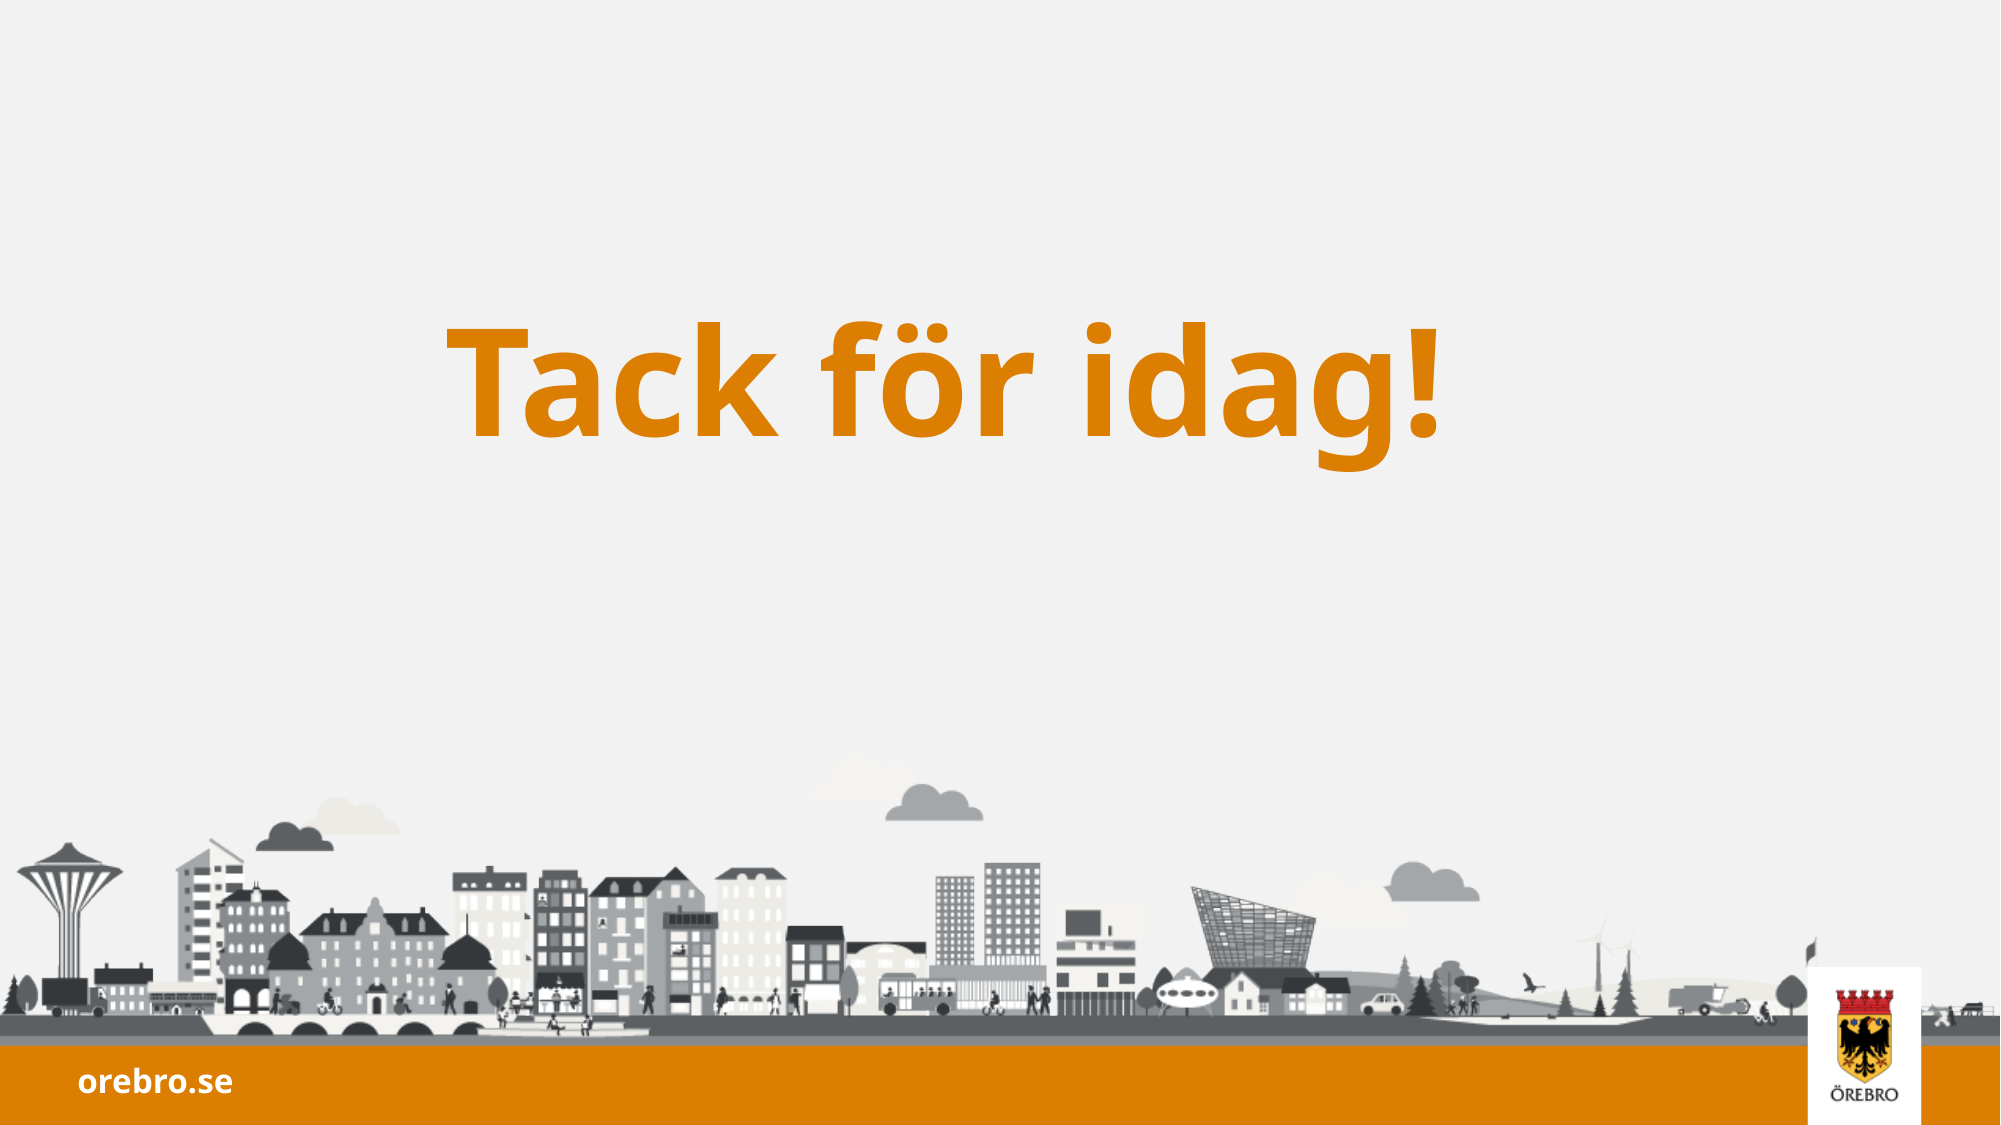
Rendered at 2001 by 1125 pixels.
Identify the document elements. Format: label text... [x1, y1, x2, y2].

title Tack för idag! [157, 279, 1734, 568]
picture [0, 755, 2000, 1125]
